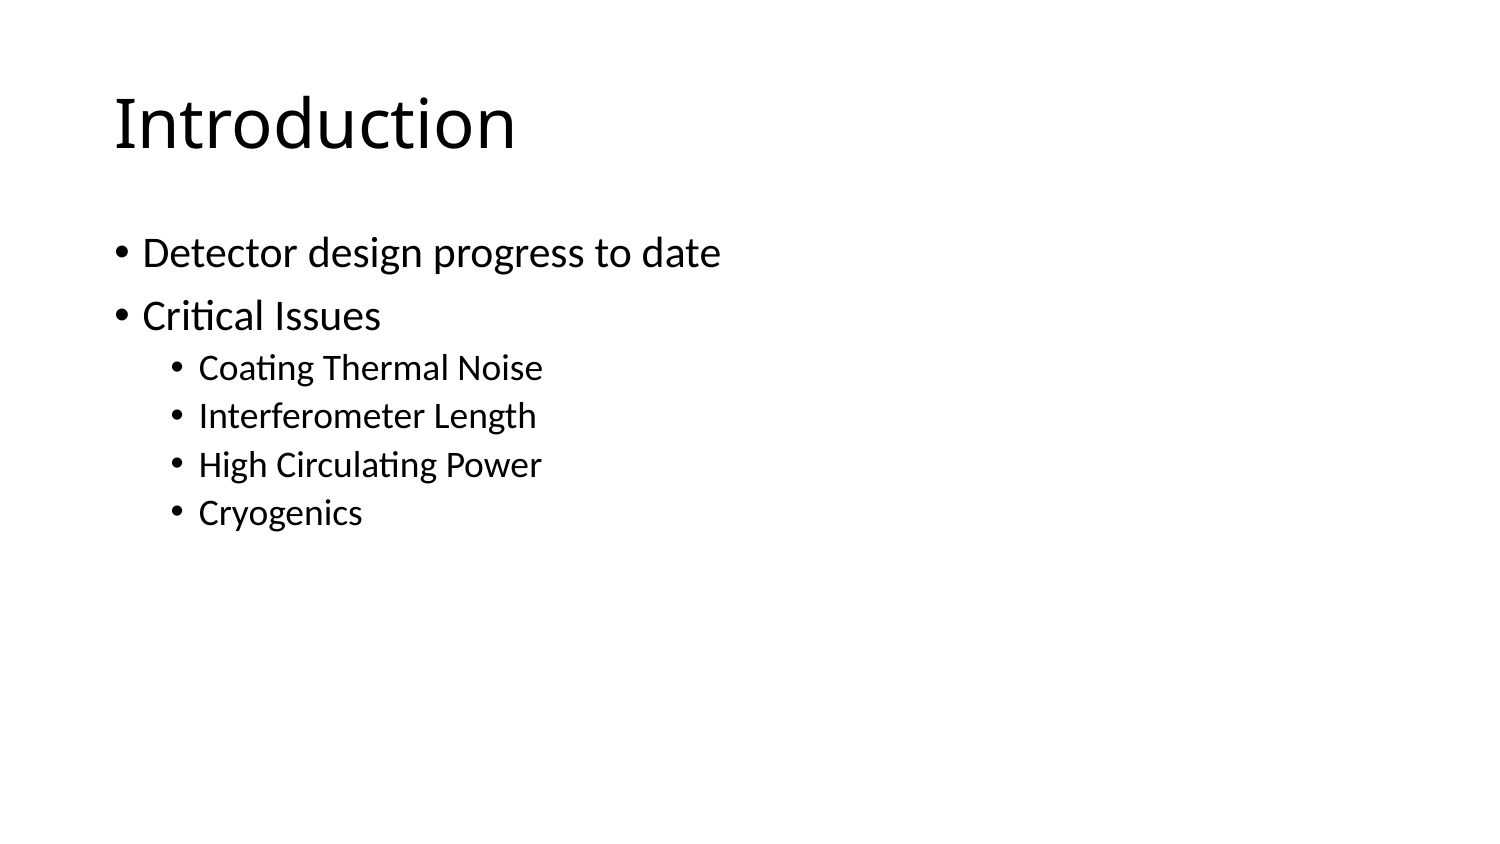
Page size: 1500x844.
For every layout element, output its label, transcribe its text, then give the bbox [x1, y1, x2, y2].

list Detector design progress to date Critical Issues Coating Thermal Noise Interferometer Length High Circulating Power Cryogenics [103, 224, 1397, 760]
title Introduction [103, 44, 1397, 208]
